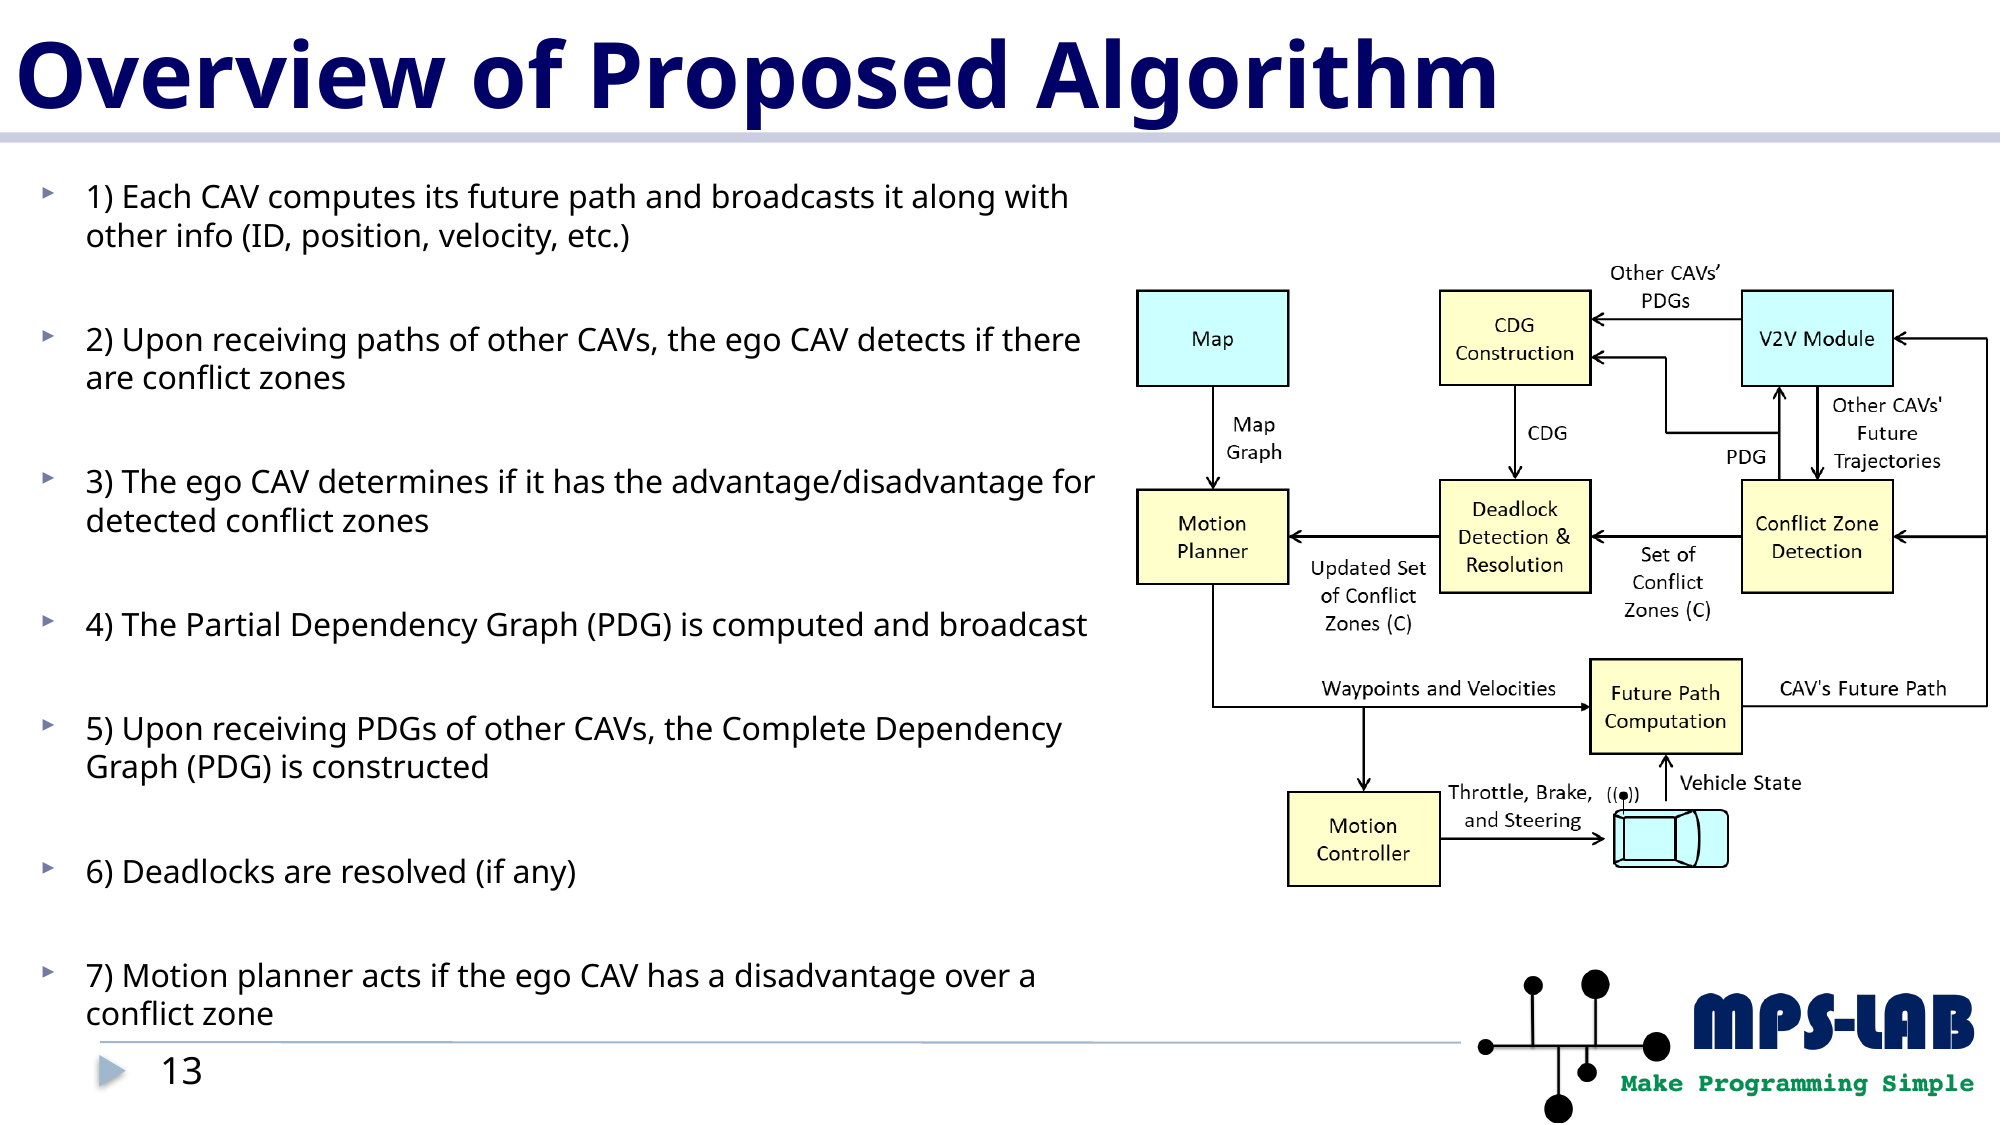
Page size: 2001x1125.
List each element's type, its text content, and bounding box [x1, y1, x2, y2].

slide_number 13 [145, 1047, 353, 1100]
picture [1477, 950, 2001, 1123]
picture [1136, 251, 1988, 888]
title Overview of Proposed Algorithm [0, 0, 2000, 134]
list 1) Each CAV computes its future path and broadcasts it along with other info (ID, position, velocity, etc.) 2) Upon receiving paths of other CAVs, the ego CAV detects if there are conflict zones 3) The ego CAV determines if it has the advantage/disadvantage for detected conflict zones 4) The Partial Dependency Graph (PDG) is computed and broadcast 5) Upon receiving PDGs of other CAVs, the Complete Dependency Graph (PDG) is constructed 6) Deadlocks are resolved (if any) 7) Motion planner acts if the ego CAV has a disadvantage over a conflict zone [25, 169, 1131, 1047]
